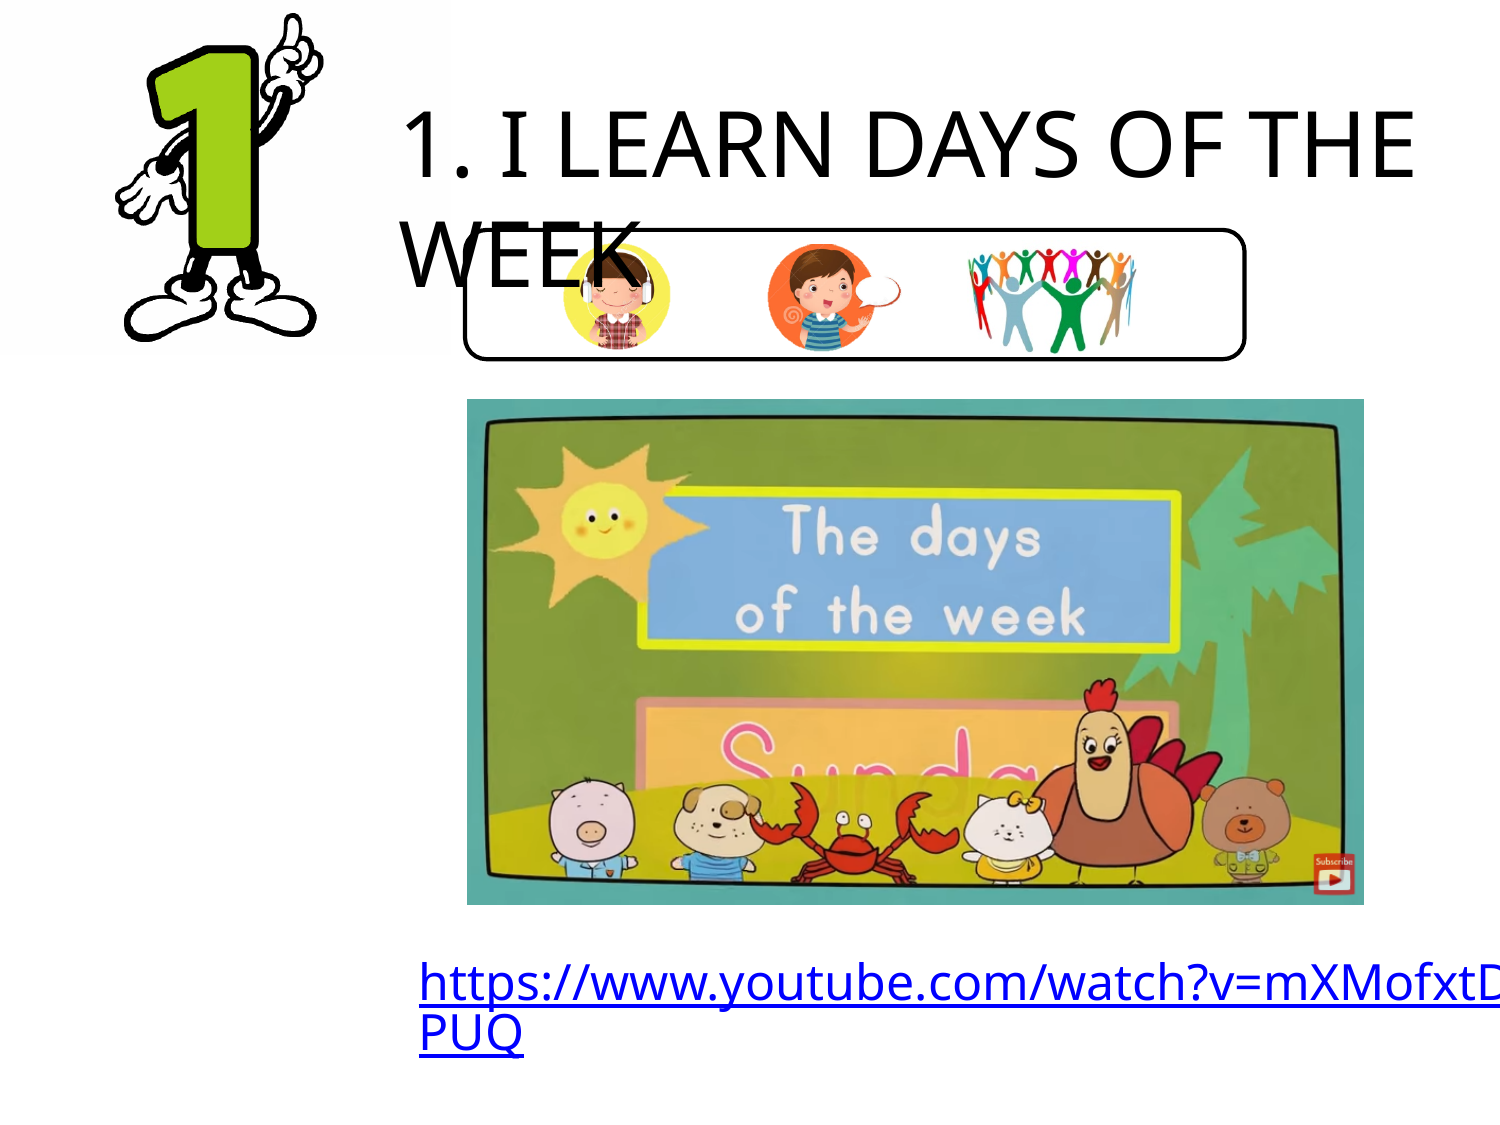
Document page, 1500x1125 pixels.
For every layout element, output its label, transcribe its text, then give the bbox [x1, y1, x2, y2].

picture [466, 399, 1364, 906]
picture [558, 237, 676, 351]
picture [967, 240, 1138, 358]
picture [766, 244, 903, 353]
picture [0, 0, 451, 355]
text_box https://www.youtube.com/watch?v=mXMofxtDPUQ [403, 943, 1500, 1072]
text_box [1140, 313, 1247, 362]
text_box [462, 313, 964, 362]
text_box 1. I LEARN DAYS OF THE WEEK [455, 78, 1447, 313]
